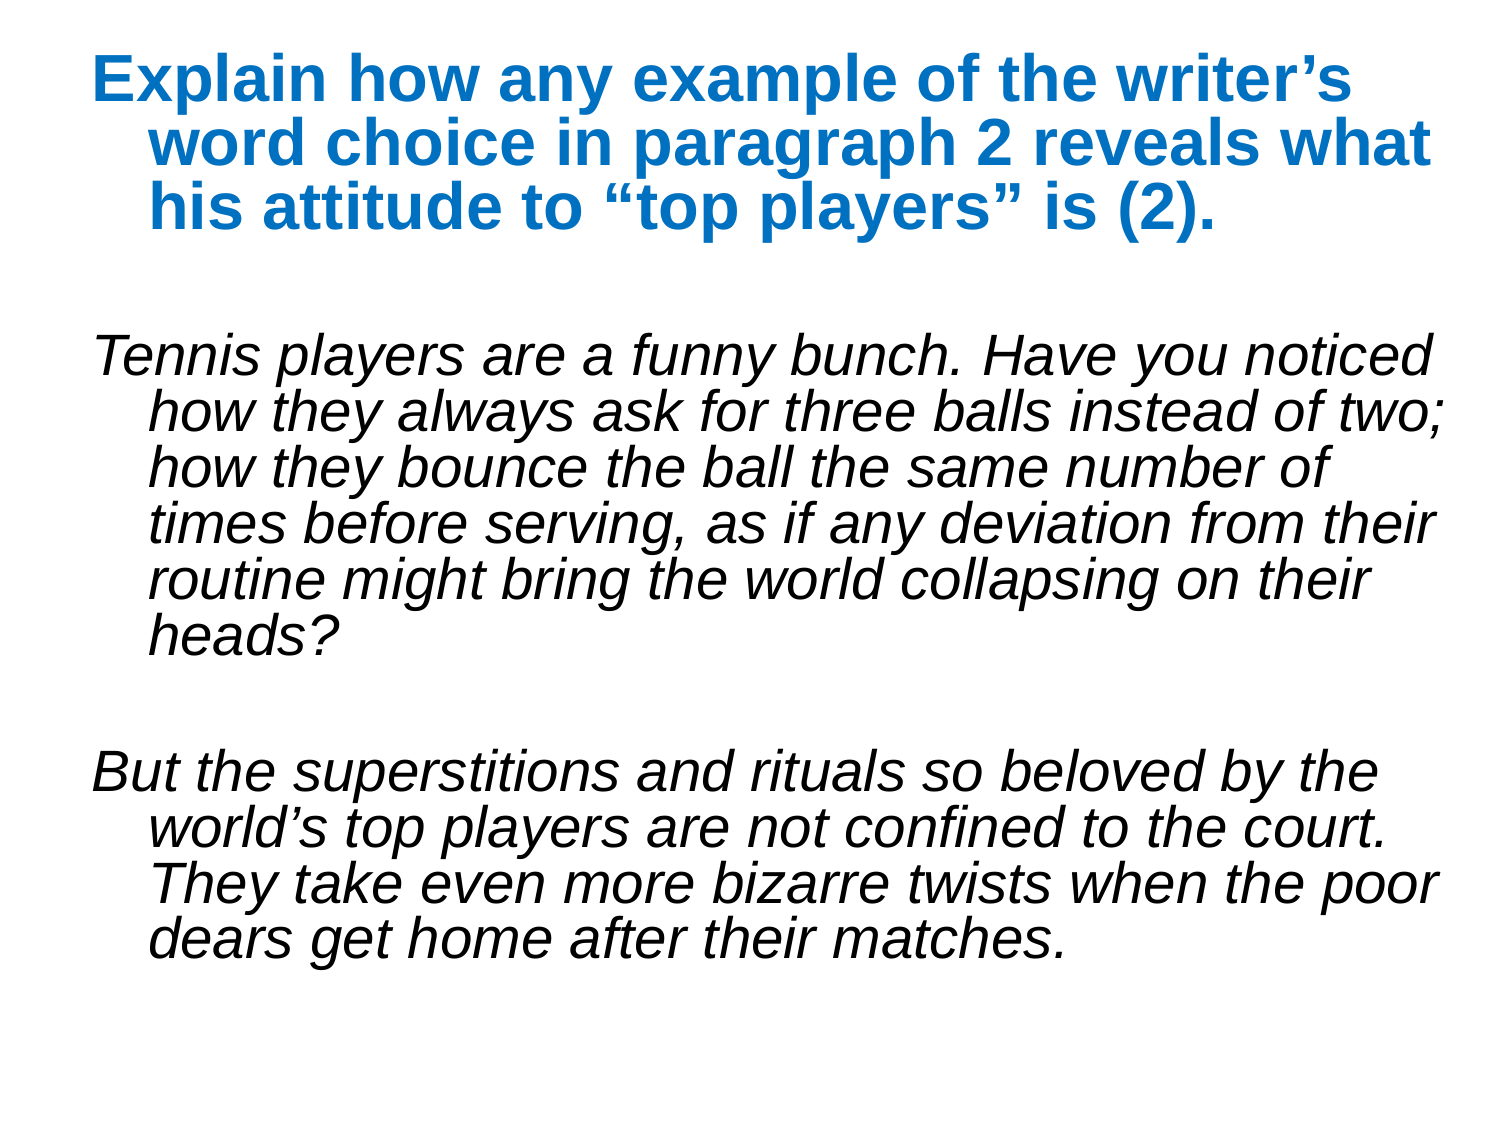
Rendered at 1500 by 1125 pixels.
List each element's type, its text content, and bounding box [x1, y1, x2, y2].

list Explain how any example of the writer’s word choice in paragraph 2 reveals what his attitude to “top players” is (2). Tennis players are a funny bunch. Have you noticed how they always ask for three balls instead of two; how they bounce the ball the same number of times before serving, as if any deviation from their routine might bring the world collapsing on their heads? But the superstitions and rituals so beloved by the world’s top players are not confined to the court. They take even more bizarre twists when the poor dears get home after their matches. [76, 42, 1500, 1094]
